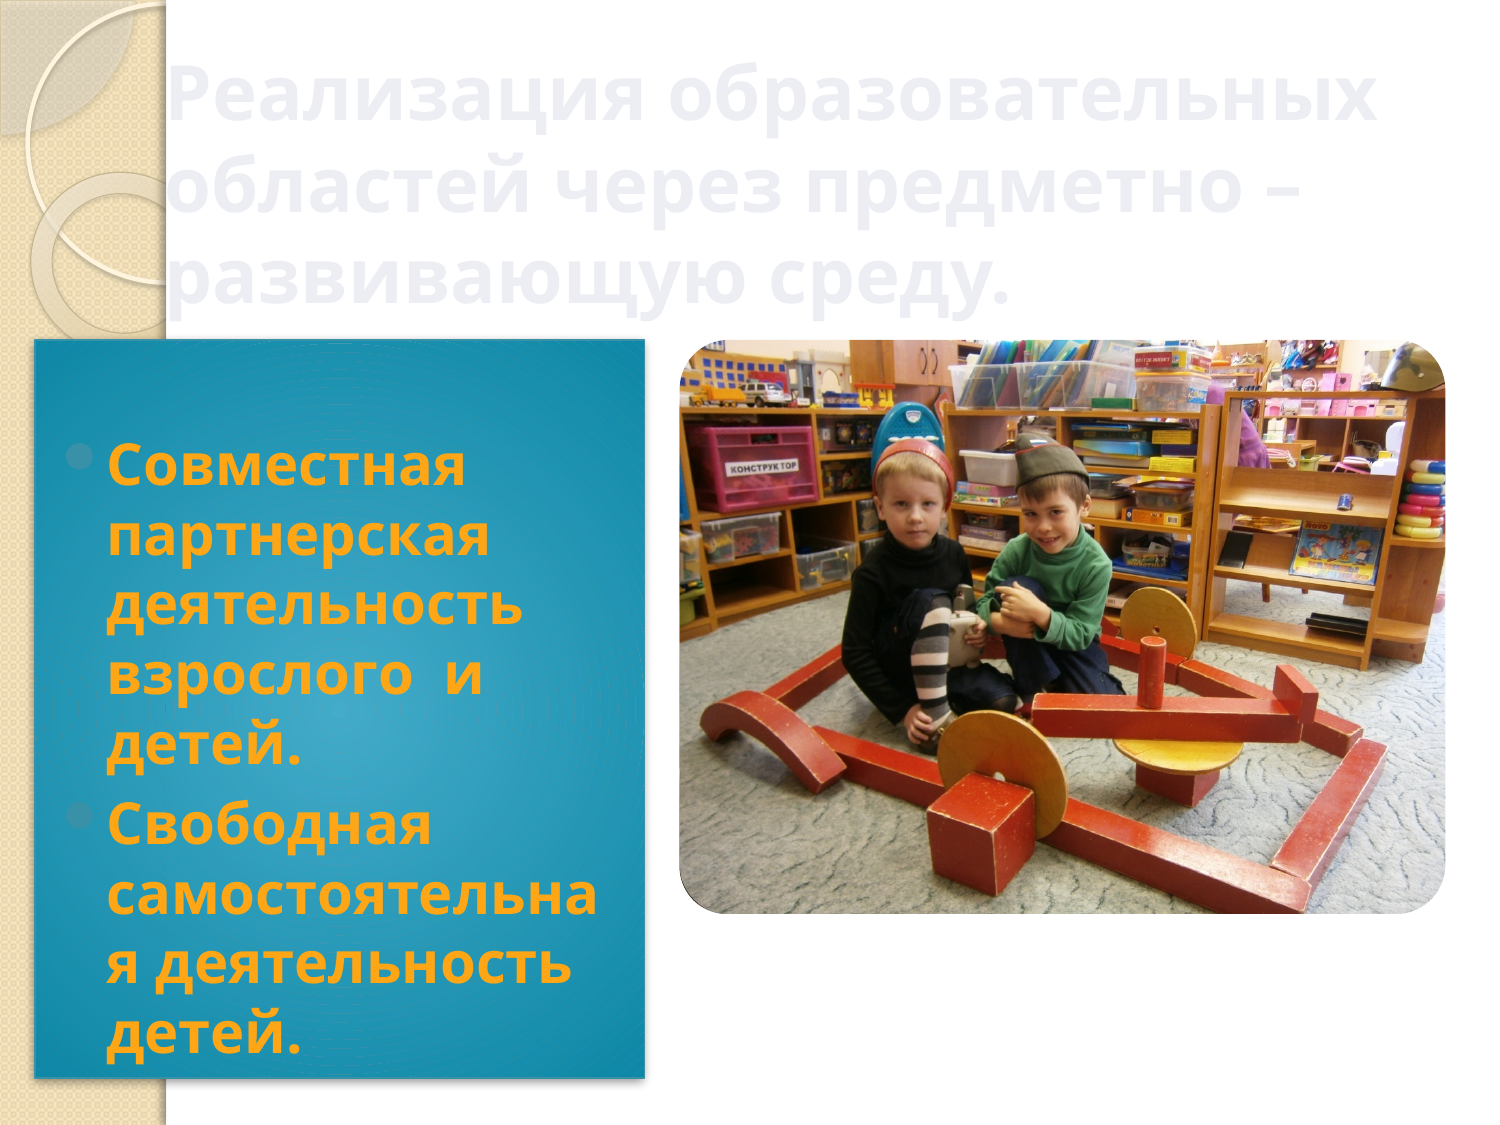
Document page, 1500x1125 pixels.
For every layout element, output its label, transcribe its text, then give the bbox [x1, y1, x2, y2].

picture [679, 339, 1446, 915]
list Совместная партнерская деятельность взрослого и детей. Свободная самостоятельная деятельность детей. [34, 339, 645, 1079]
title Реализация образовательных областей через предметно –развивающую среду. [150, 35, 1500, 329]
